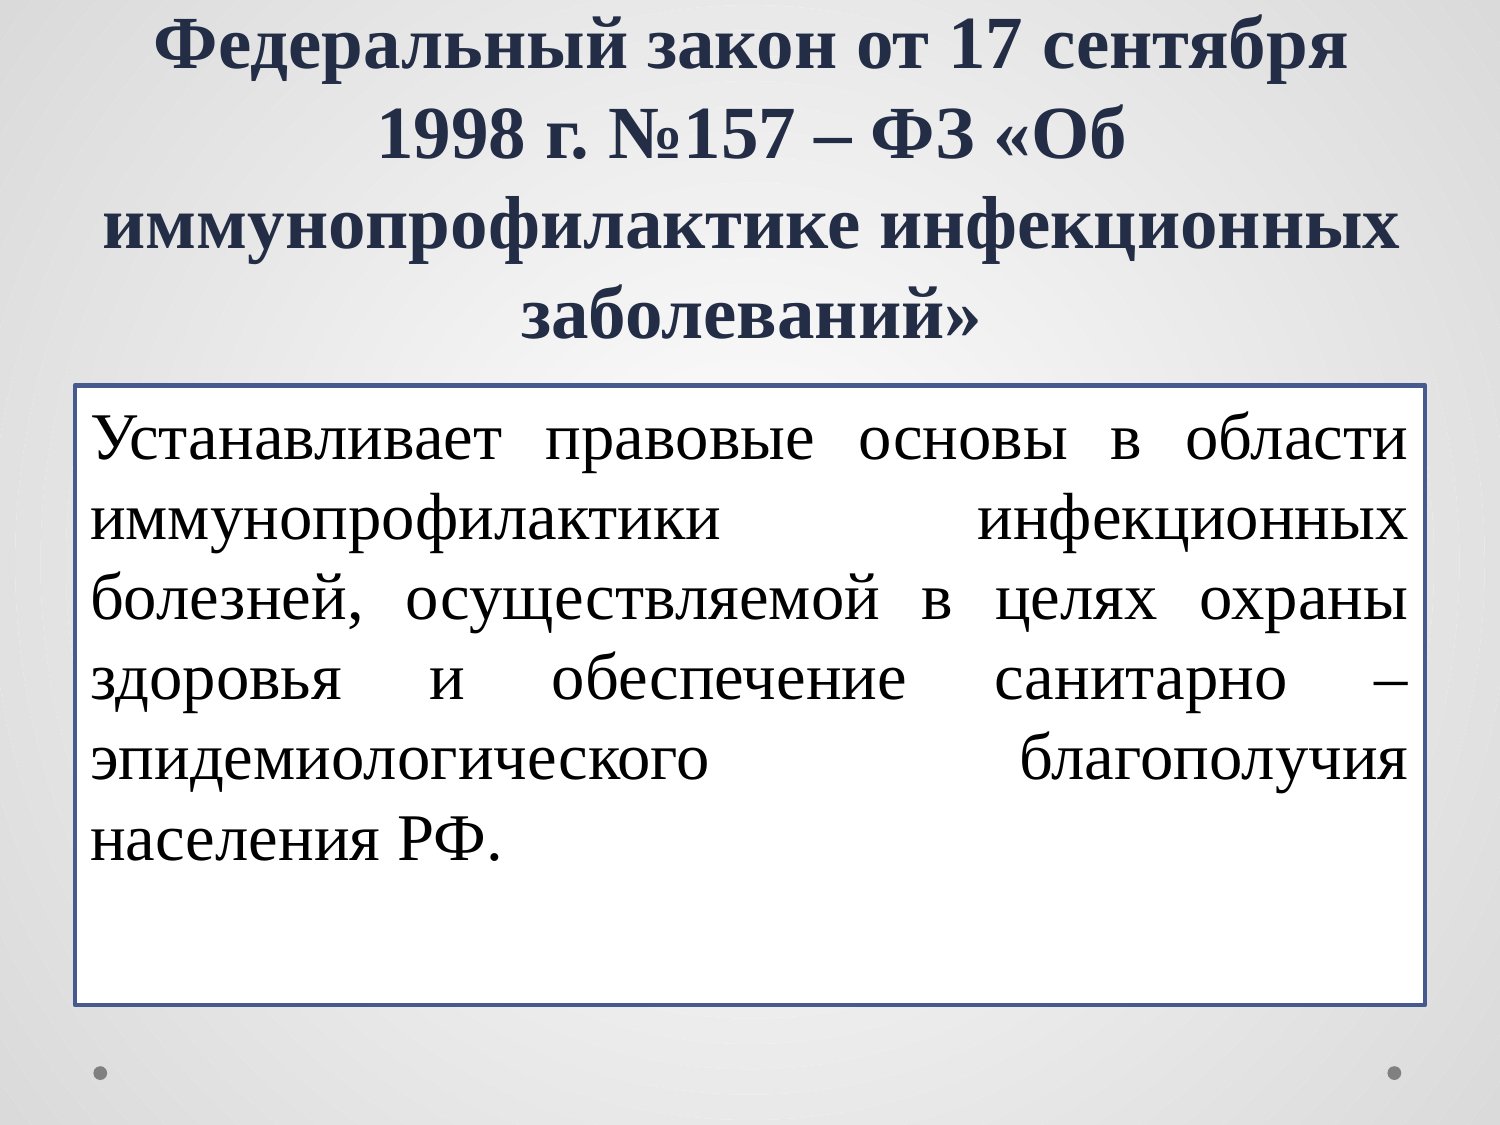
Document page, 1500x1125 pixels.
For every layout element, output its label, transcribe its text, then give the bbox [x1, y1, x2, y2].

list Устанавливает правовые основы в области иммунопрофилактики инфекционных болезней, осуществляемой в целях охраны здоровья и обеспечение санитарно – эпидемиологического благополучия населения РФ. [73, 383, 1427, 1007]
title Федеральный закон от 17 сентября 1998 г. №157 – ФЗ «Об иммунопрофилактике инфекционных заболеваний» [76, 243, 1427, 383]
